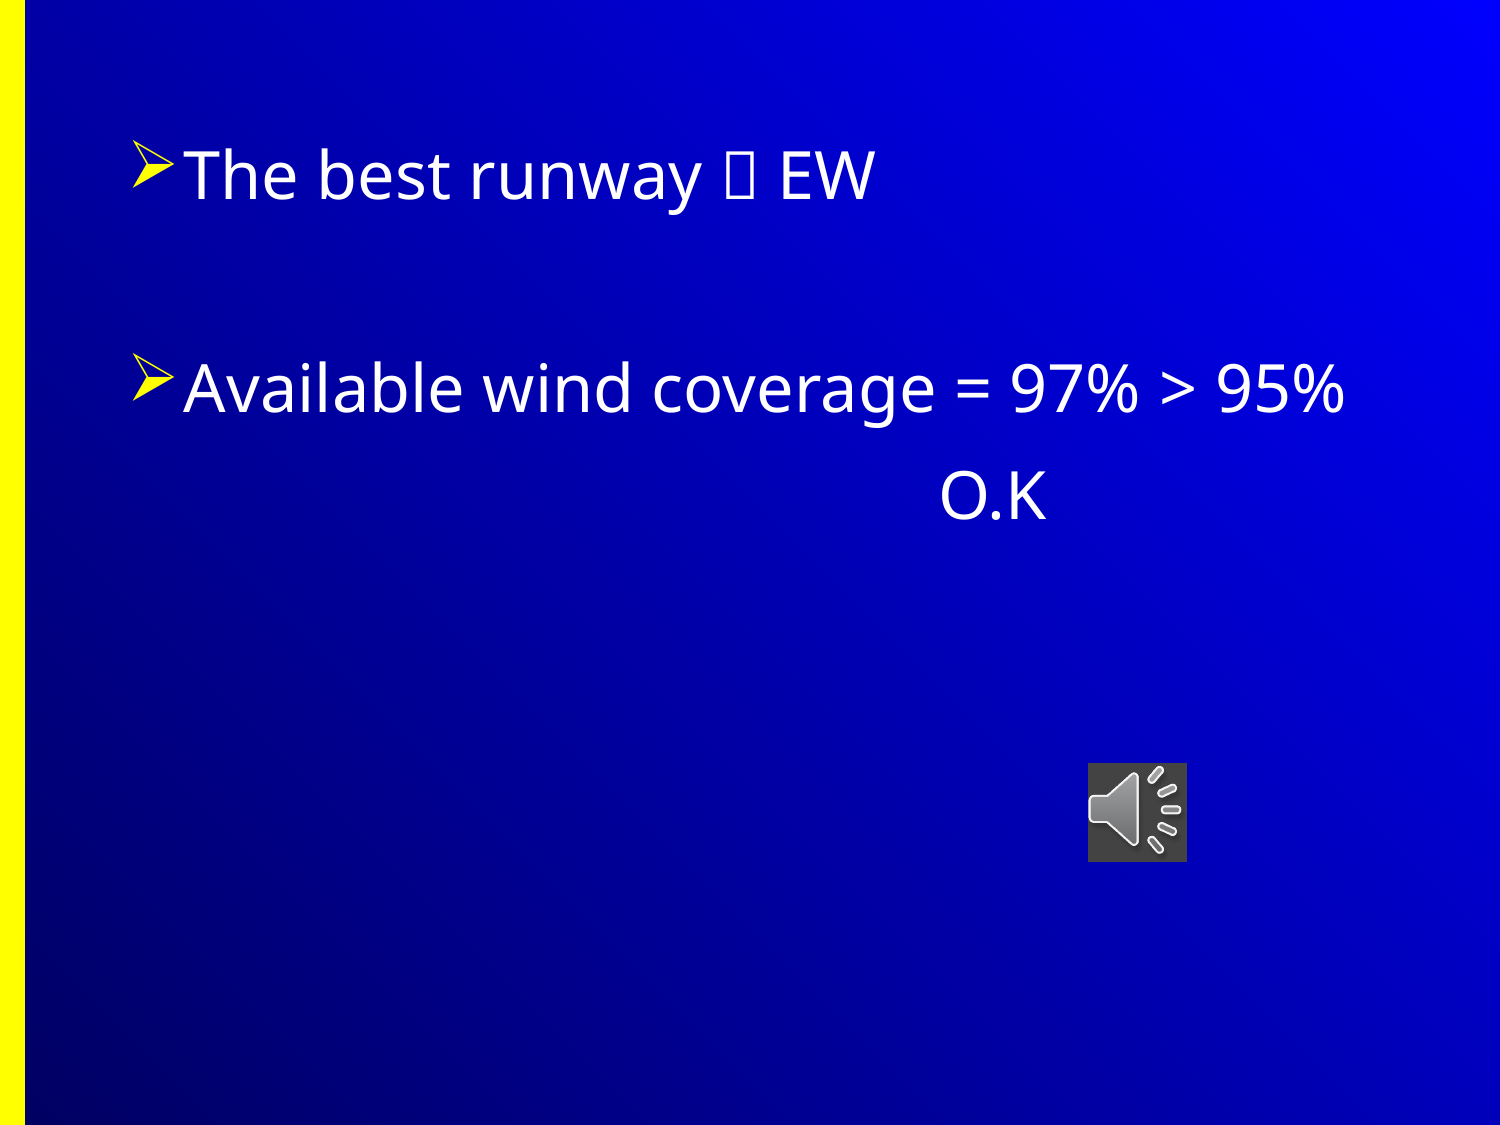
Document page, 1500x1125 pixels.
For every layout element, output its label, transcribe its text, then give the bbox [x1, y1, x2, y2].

picture [1087, 762, 1188, 863]
list The best runway  EW Available wind coverage = 97% > 95% O.K [112, 125, 1388, 963]
